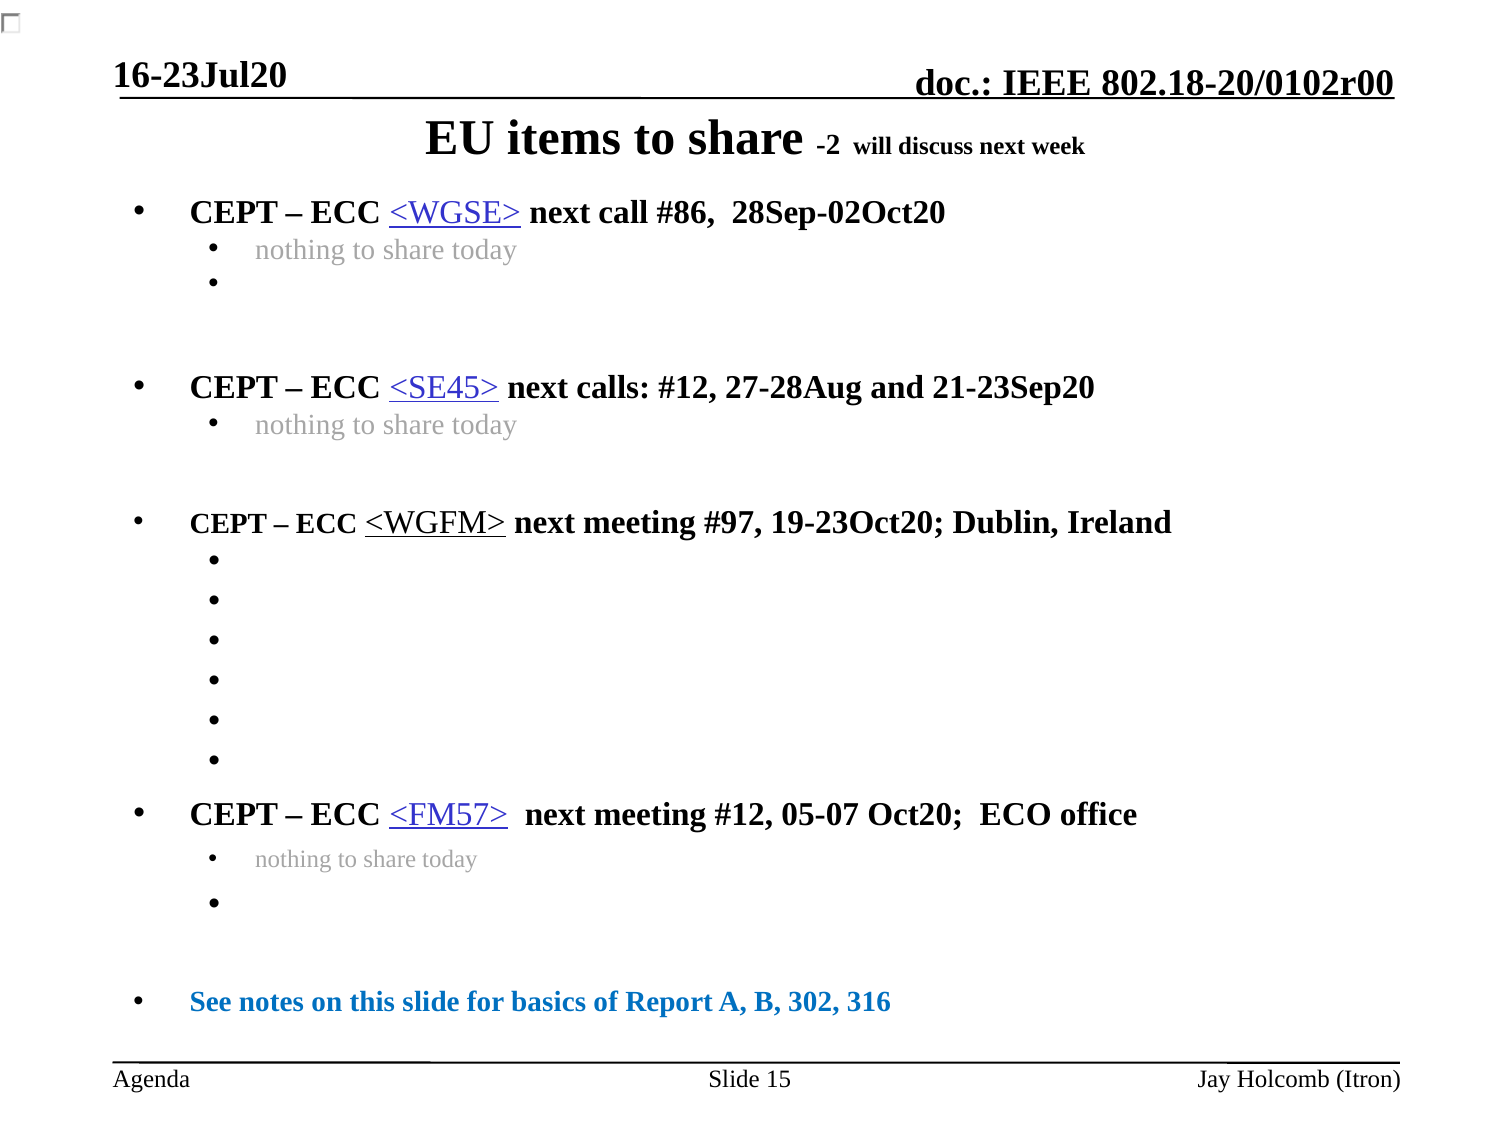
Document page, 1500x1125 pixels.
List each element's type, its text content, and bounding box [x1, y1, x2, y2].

title EU items to share -2 will discuss next week [117, 100, 1394, 168]
picture [0, 0, 226, 51]
slide_number Slide 15 [699, 1061, 800, 1123]
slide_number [112, 49, 488, 95]
footer Jay Holcomb (Itron) [878, 1061, 1402, 1093]
list CEPT – ECC <WGSE> next call #86, 28Sep-02Oct20 nothing to share today CEPT – ECC <SE45> next calls: #12, 27-28Aug and 21-23Sep20 nothing to share today CEPT – ECC <WGFM> next meeting #97, 19-23Oct20; Dublin, Ireland CEPT – ECC <FM57> next meeting #12, 05-07 Oct20; ECO office nothing to share today See notes on this slide for basics of Report A, B, 302, 316 [117, 182, 1493, 1063]
